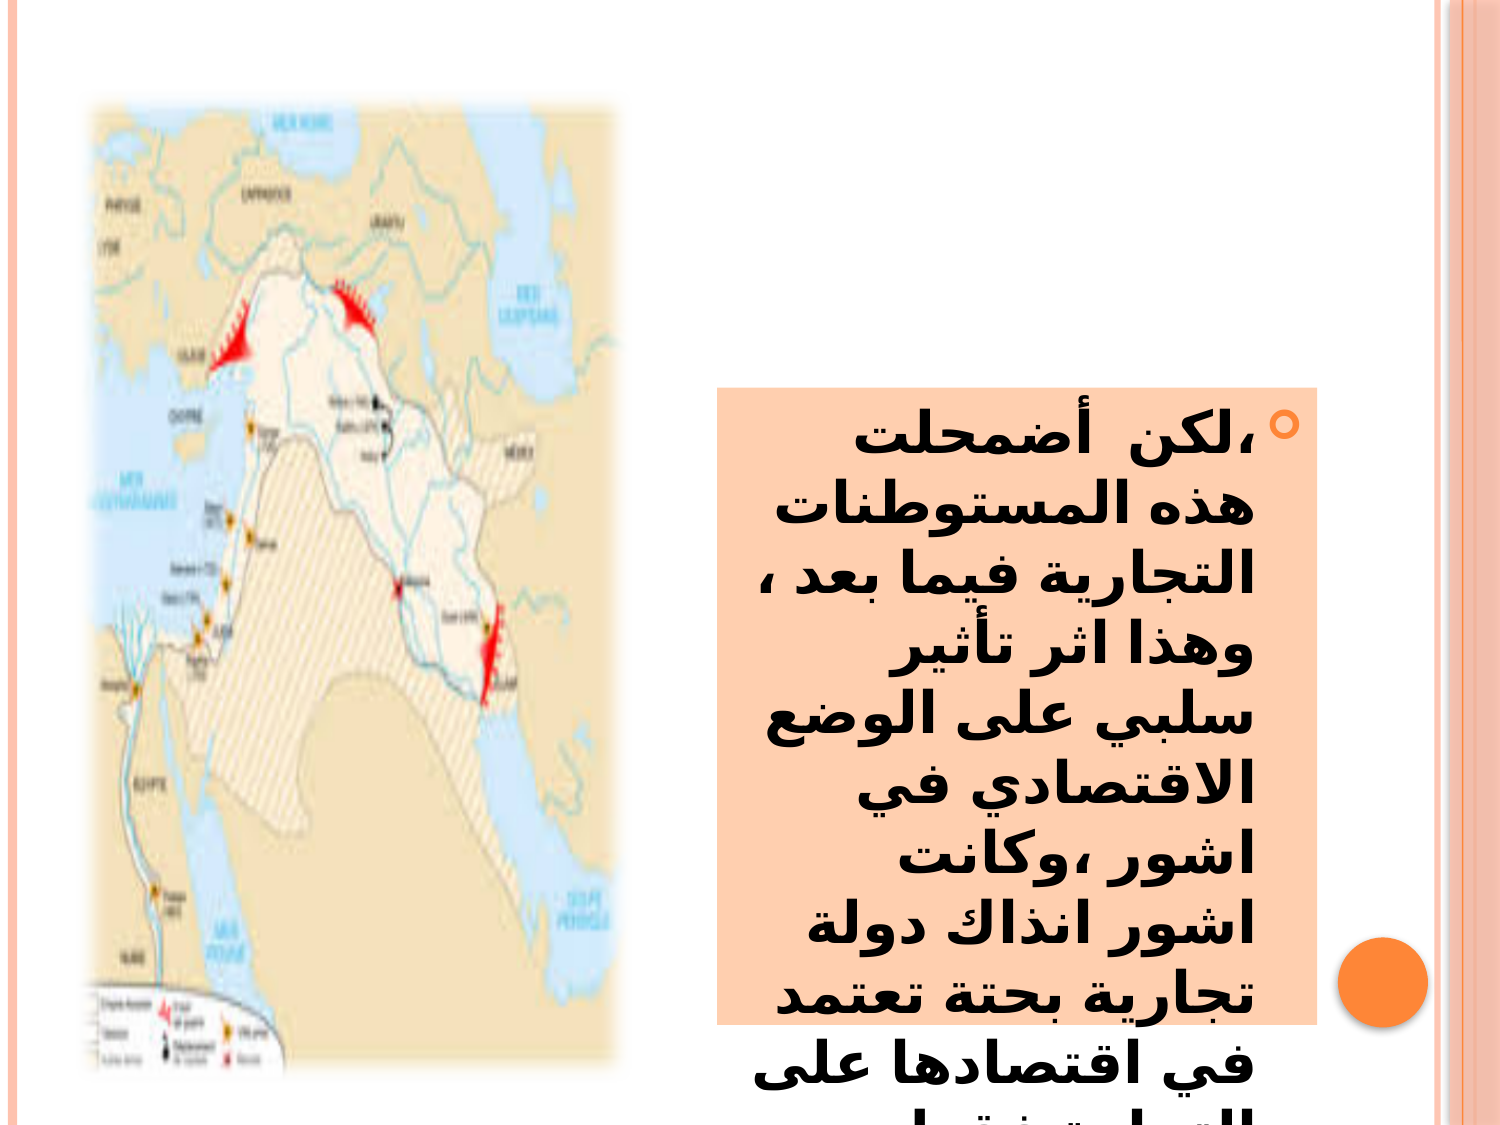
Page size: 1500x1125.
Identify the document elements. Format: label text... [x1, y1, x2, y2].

list ،لكن أضمحلت هذه المستوطنات التجارية فيما بعد ، وهذا اثر تأثير سلبي على الوضع الاقتصادي في اشور ،وكانت اشور انذاك دولة تجارية بحتة تعتمد في اقتصادها على التجارة فقط [717, 387, 1318, 1025]
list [76, 89, 633, 1083]
